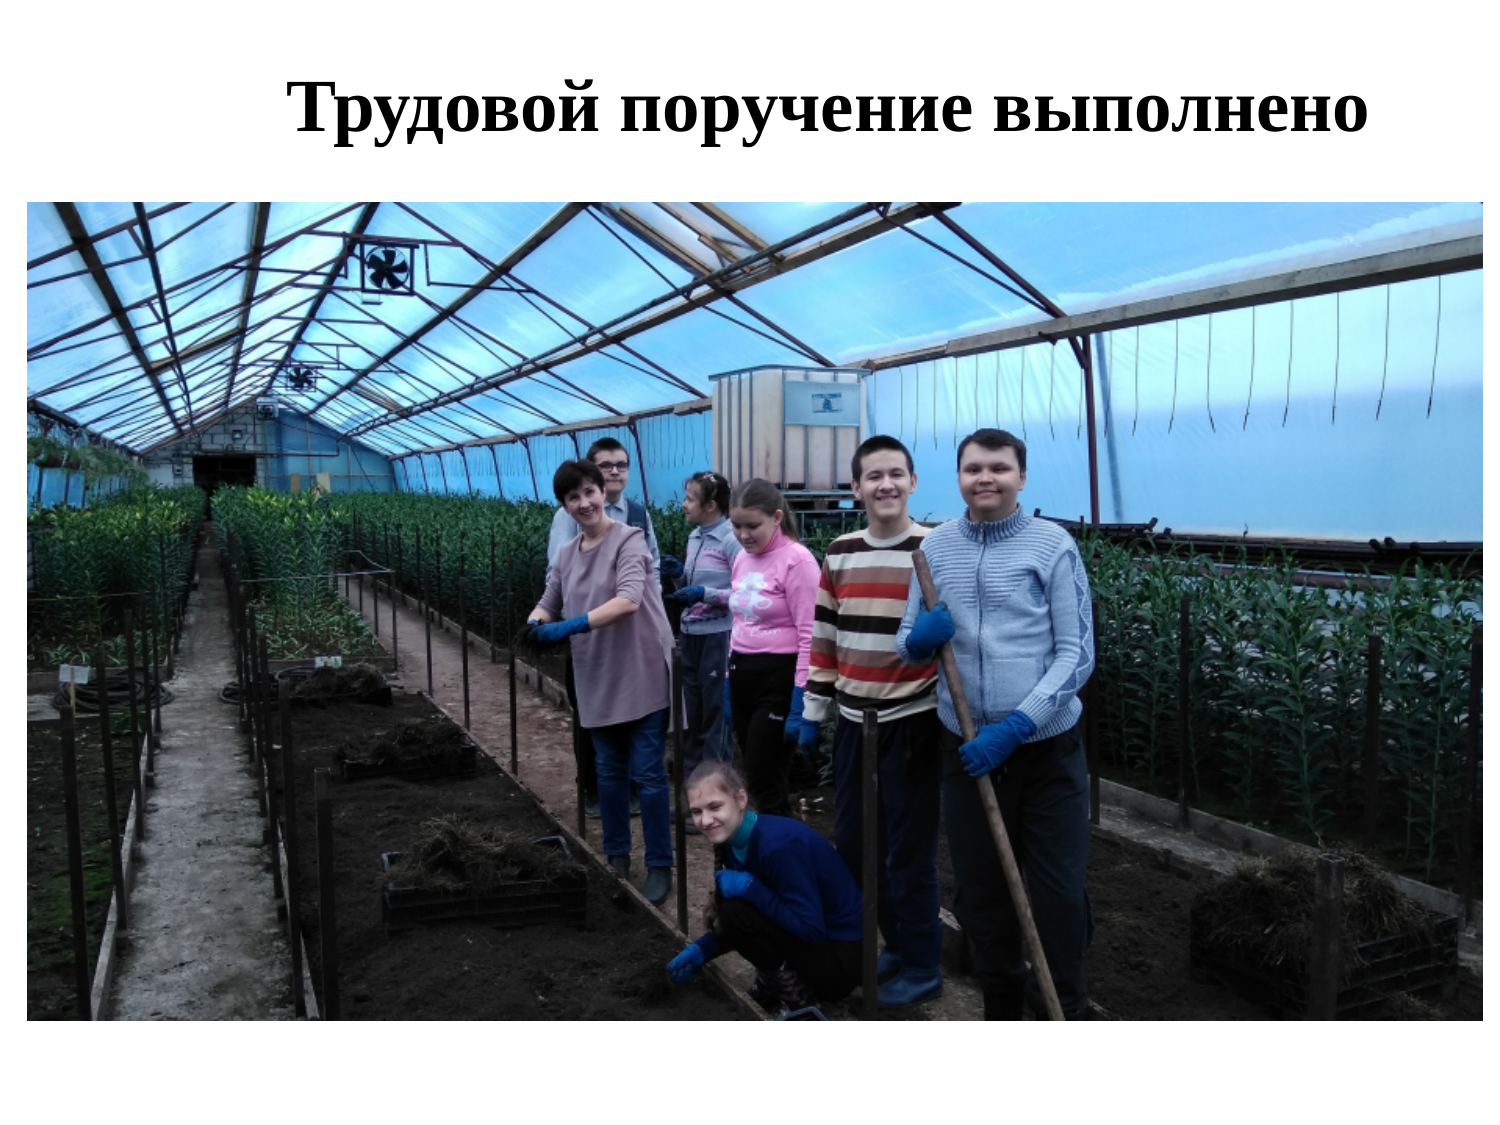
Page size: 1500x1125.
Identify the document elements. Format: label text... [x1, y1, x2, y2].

picture [27, 202, 1483, 1022]
text_box Трудовой поручение выполнено [271, 48, 1387, 154]
